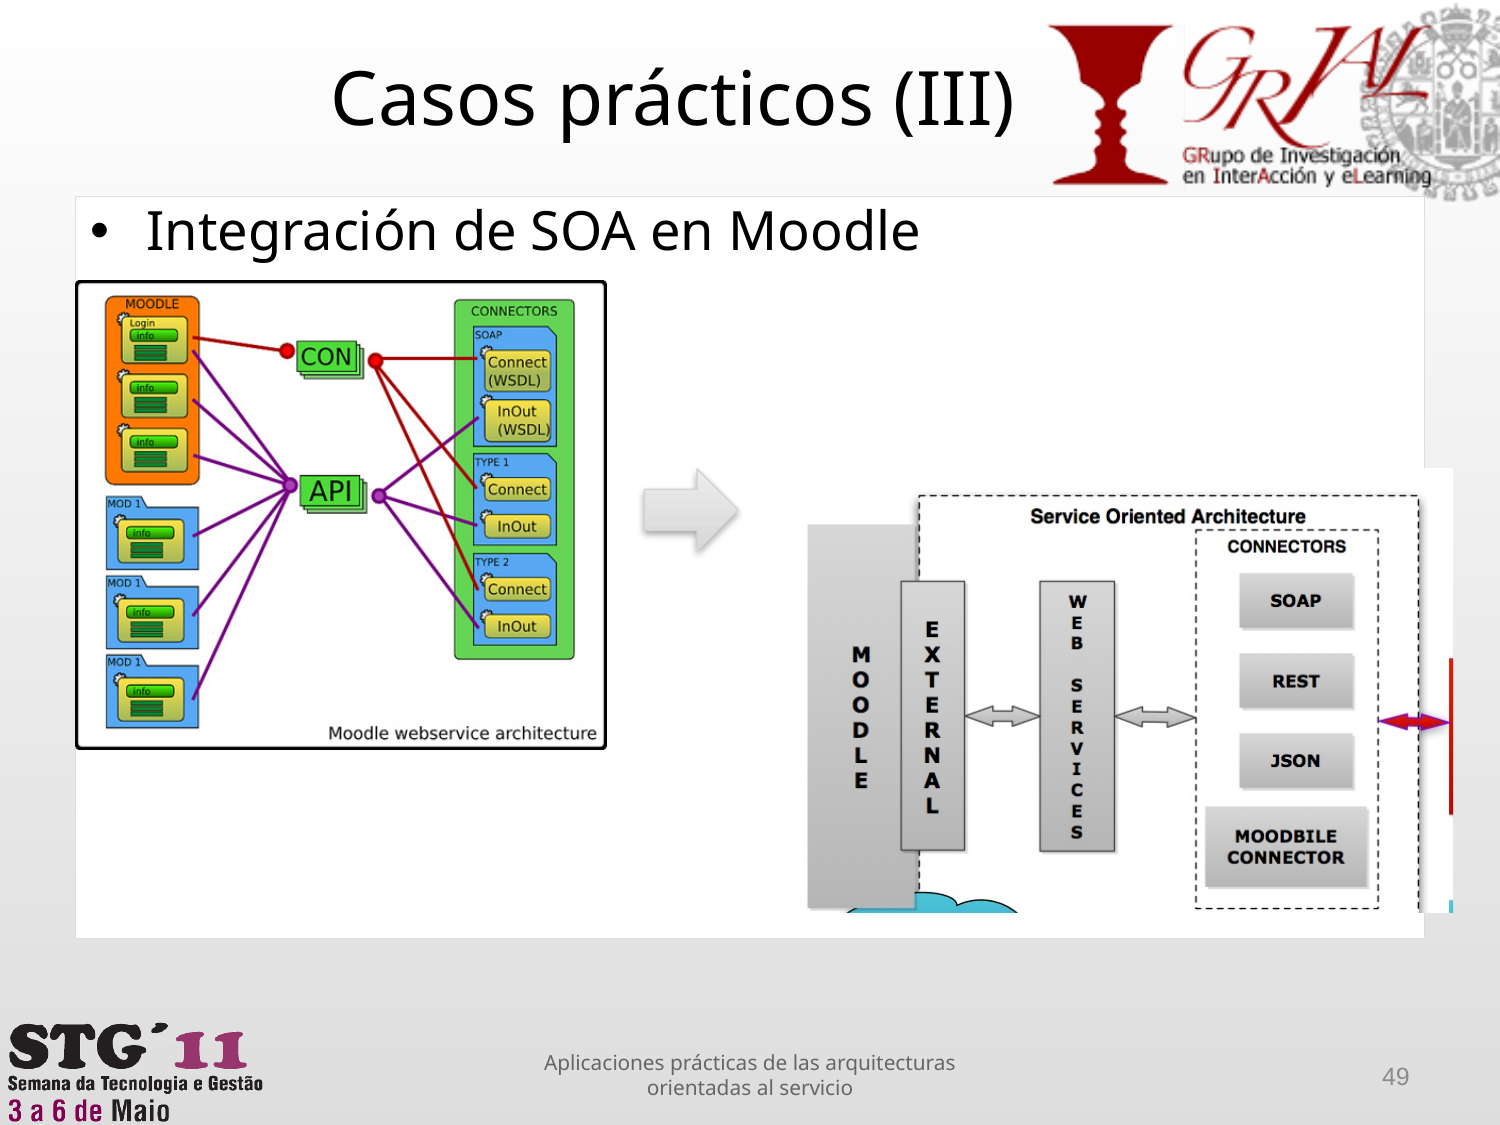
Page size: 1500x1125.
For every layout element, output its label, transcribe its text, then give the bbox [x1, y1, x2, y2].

text_box Casos prácticos (III) [2, 1, 1031, 190]
slide_number 49 [1074, 1045, 1425, 1105]
footer Aplicaciones prácticas de las arquitecturas orientadas al servicio [512, 1045, 988, 1105]
picture [0, 1020, 271, 1125]
list Integración de SOA en Moodle [75, 196, 1425, 939]
picture [74, 280, 607, 750]
picture [1039, 0, 1500, 209]
picture [794, 468, 1454, 913]
text_box [643, 468, 739, 552]
